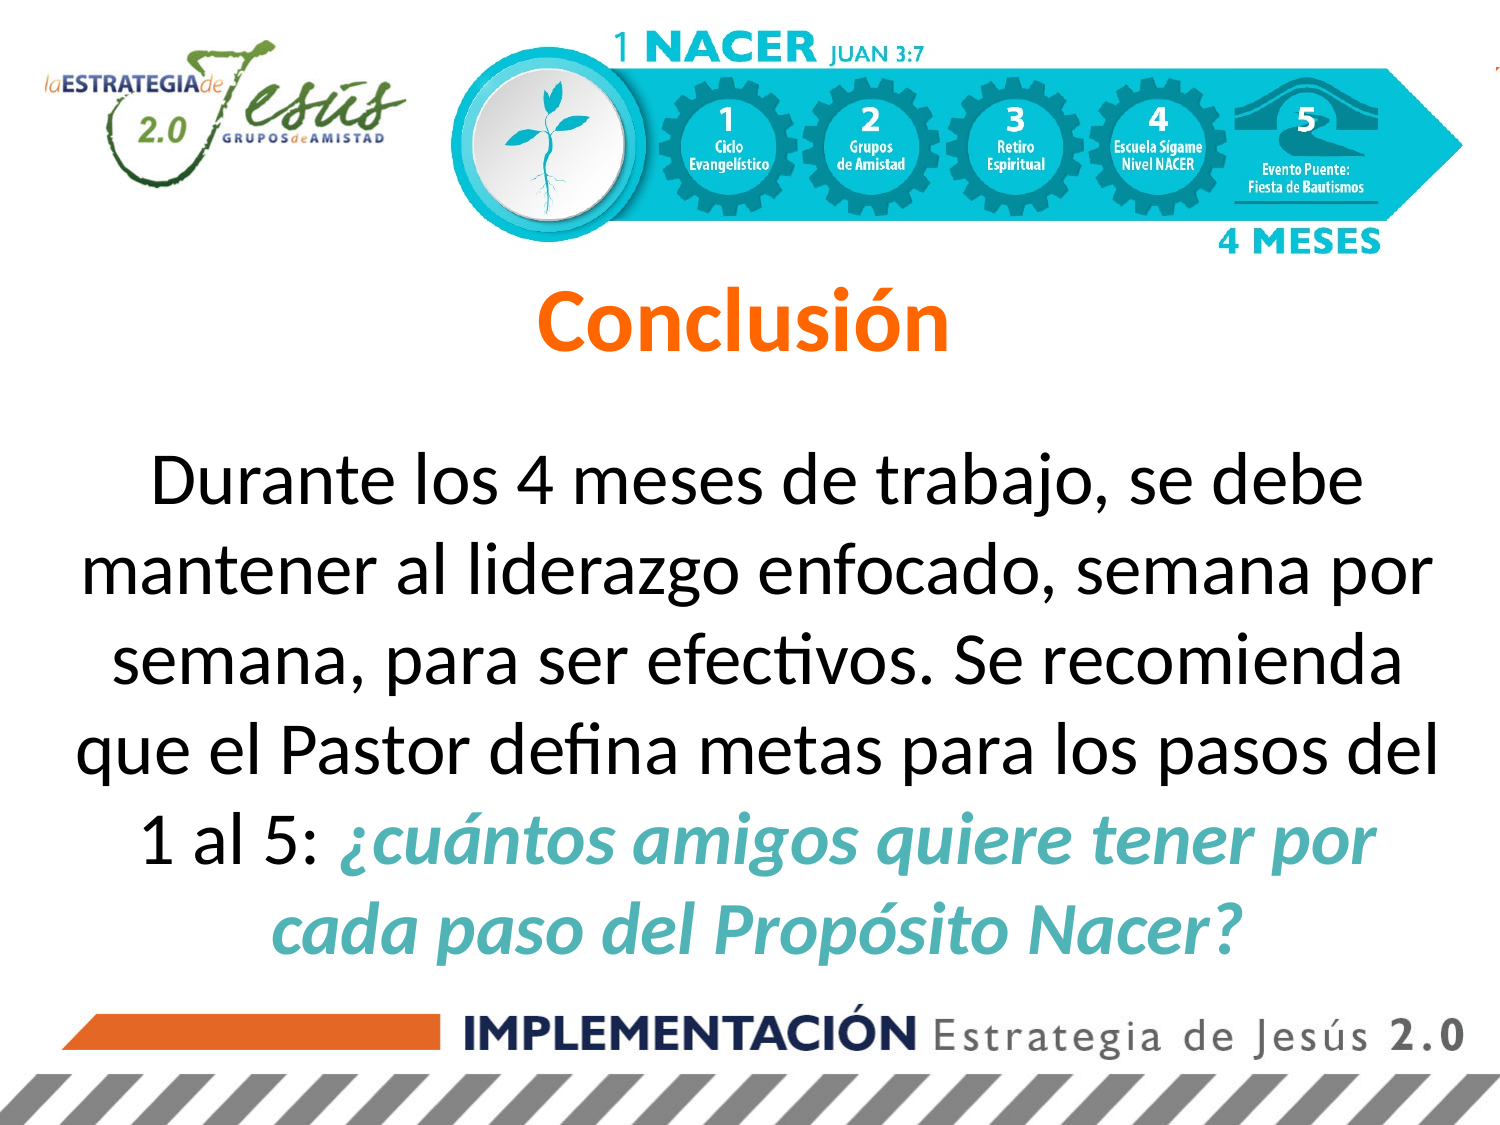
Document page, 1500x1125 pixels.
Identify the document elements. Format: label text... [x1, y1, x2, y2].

subtitle Durante los 4 meses de trabajo, se debe mantener al liderazgo enfocado, semana por semana, para ser efectivos. Se recomienda que el Pastor defina metas para los pasos del 1 al 5: ¿cuántos amigos quiere tener por cada paso del Propósito Nacer? [44, 421, 1472, 973]
picture [0, 0, 1500, 1125]
title Conclusión [18, 209, 1472, 420]
